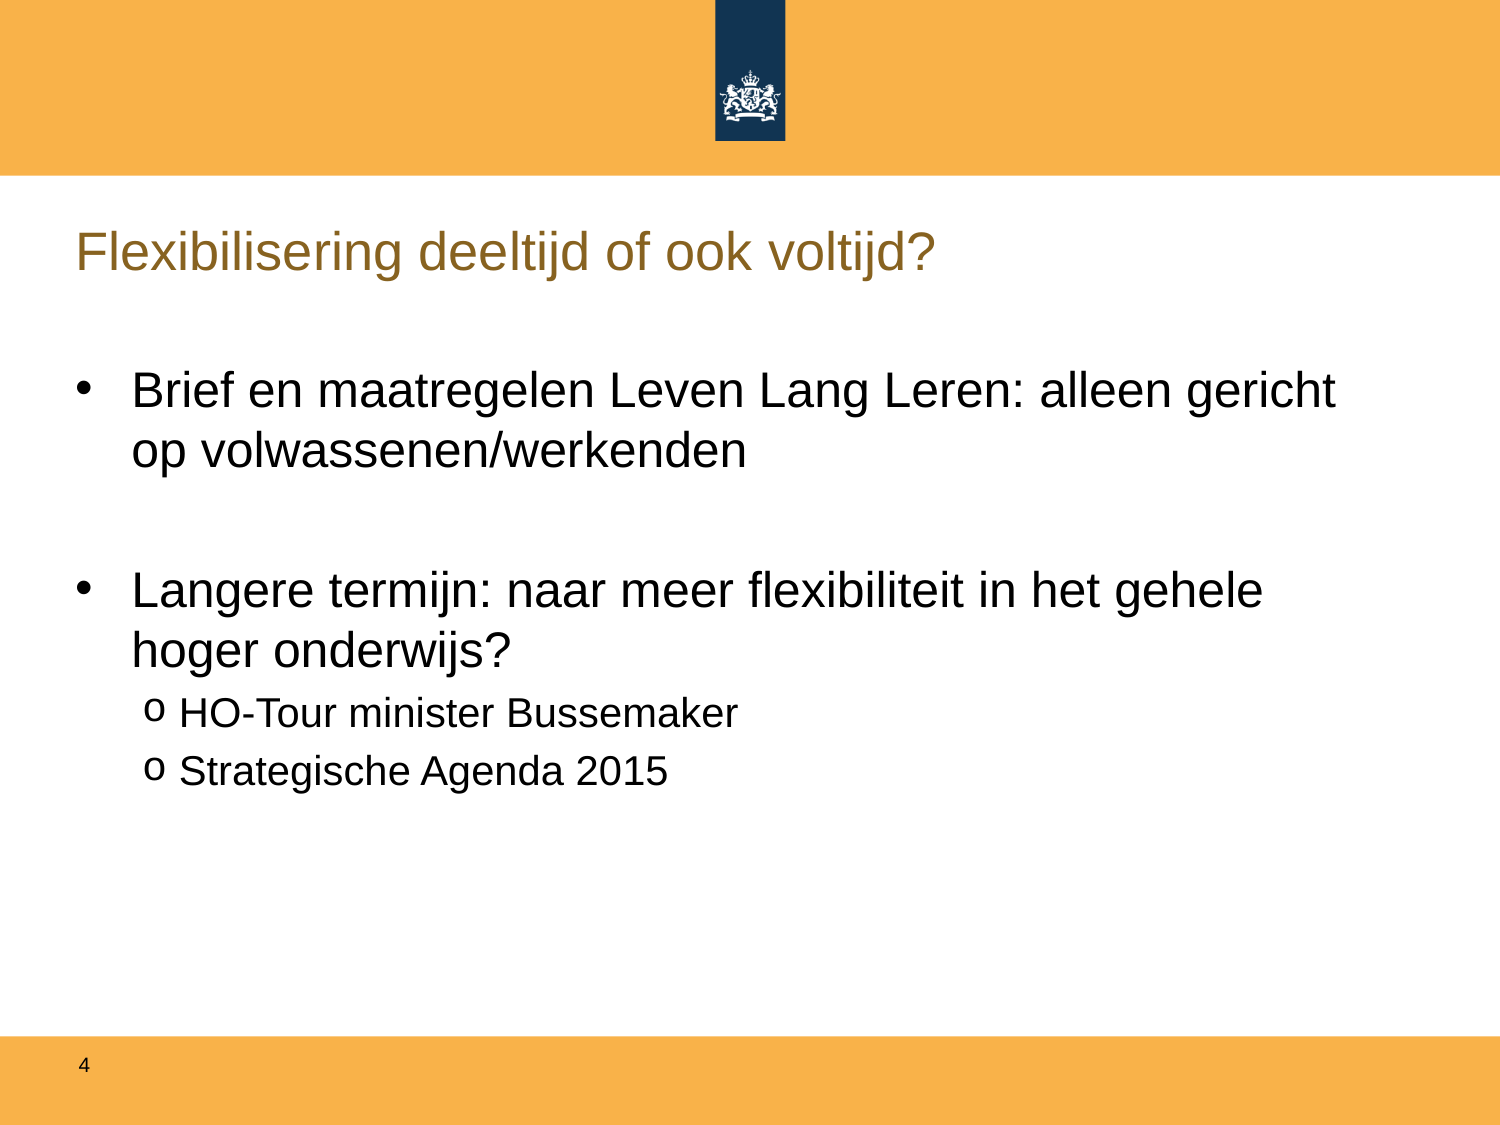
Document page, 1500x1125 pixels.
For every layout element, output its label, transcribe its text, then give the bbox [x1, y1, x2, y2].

list Brief en maatregelen Leven Lang Leren: alleen gericht op volwassenen/werkenden Langere termijn: naar meer flexibiliteit in het gehele hoger onderwijs? HO-Tour minister Bussemaker Strategische Agenda 2015 [60, 295, 1401, 929]
picture [0, 0, 1500, 141]
slide_number 4 [63, 1043, 181, 1104]
title Flexibilisering deeltijd of ook voltijd? [60, 202, 1401, 295]
